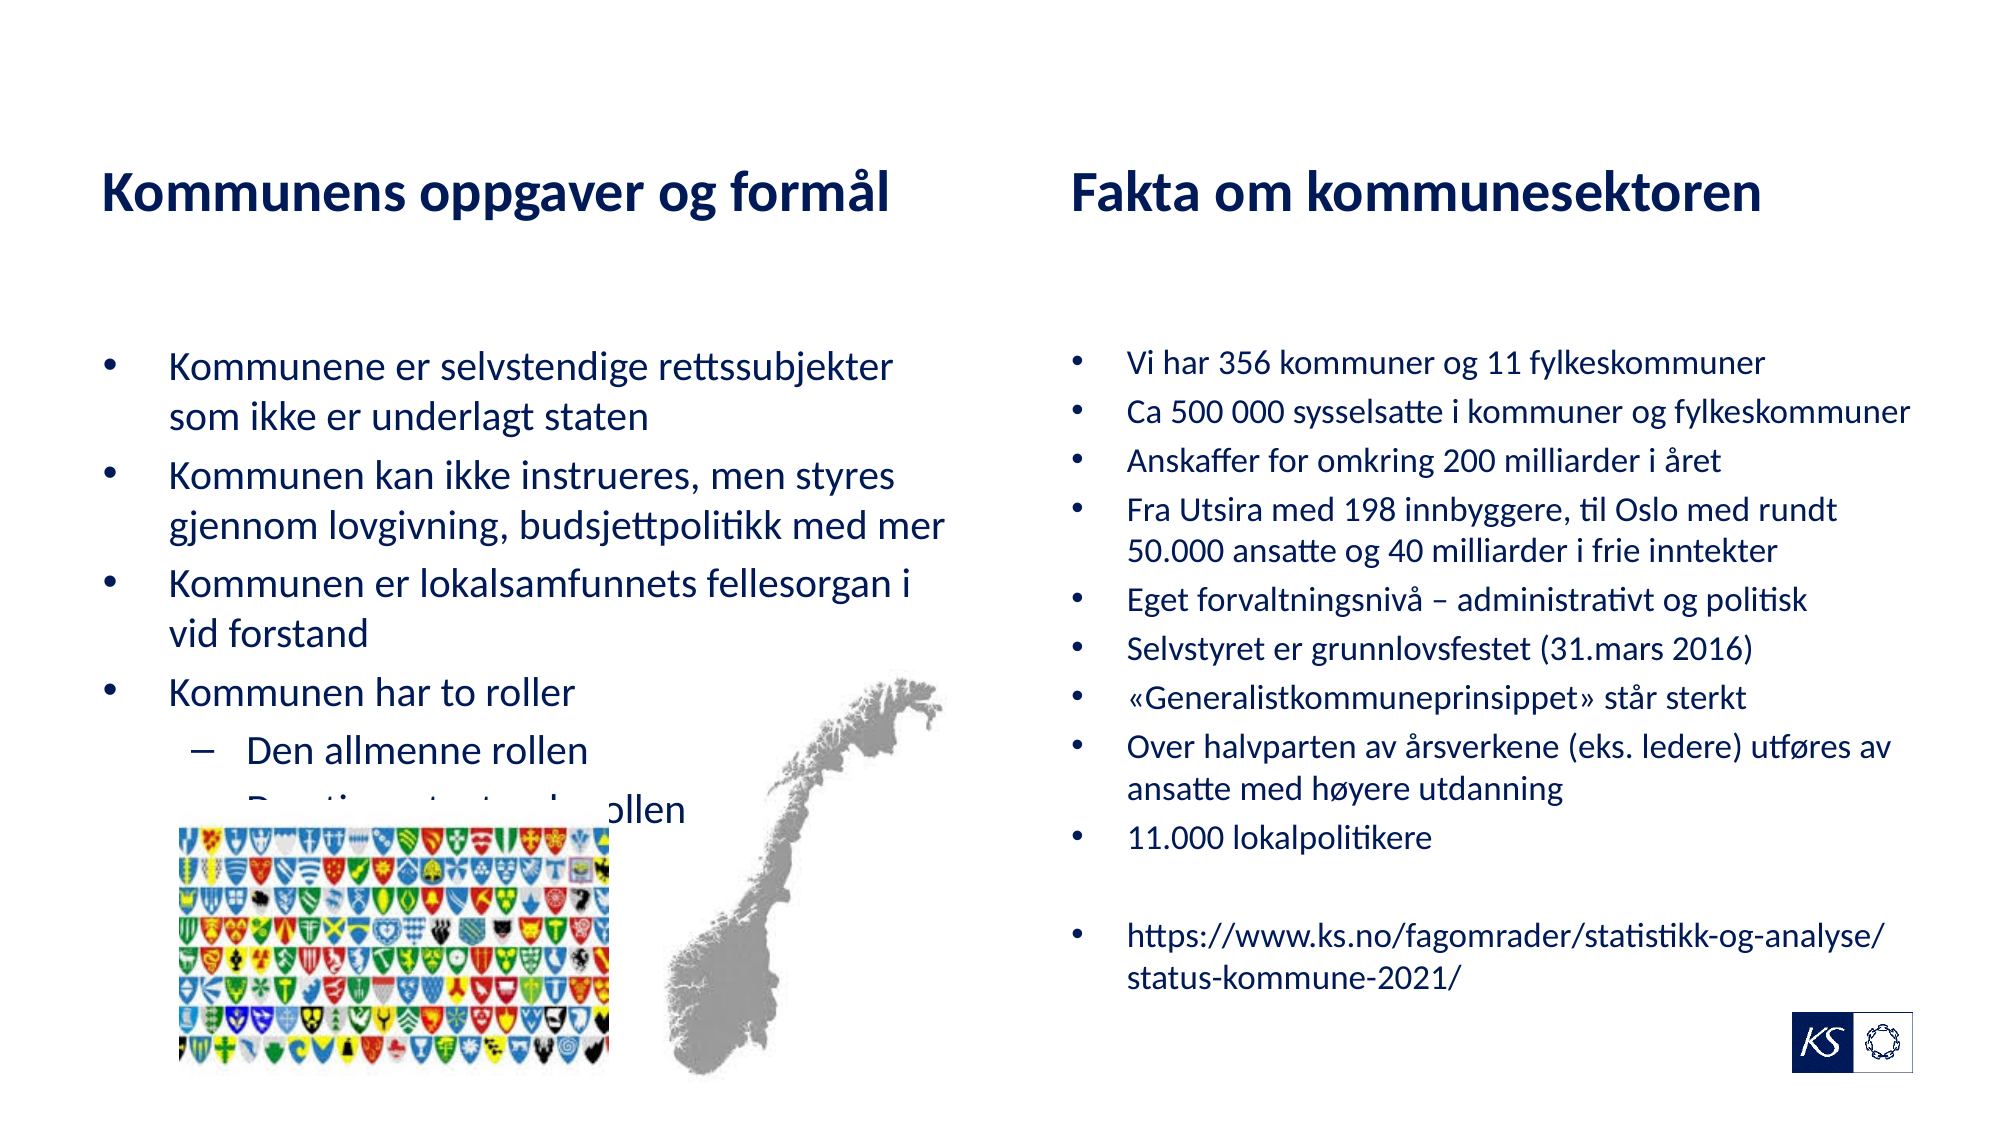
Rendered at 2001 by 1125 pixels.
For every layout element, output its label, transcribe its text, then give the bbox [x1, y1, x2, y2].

picture [1792, 1012, 1913, 1073]
list Vi har 356 kommuner og 11 fylkeskommuner Ca 500 000 sysselsatte i kommuner og fylkeskommuner Anskaffer for omkring 200 milliarder i året Fra Utsira med 198 innbyggere, til Oslo med rundt 50.000 ansatte og 40 milliarder i frie inntekter Eget forvaltningsnivå – administrativt og politisk Selvstyret er grunnlovsfestet (31.mars 2016) «Generalistkommuneprinsippet» står sterkt Over halvparten av årsverkene (eks. ledere) utføres av ansatte med høyere utdanning 11.000 lokalpolitikere https://www.ks.no/fagomrader/statistikk-og-analyse/status-kommune-2021/ [1056, 331, 1940, 1008]
text_box Kommunens oppgaver og formål [87, 94, 947, 283]
title Fakta om kommunesektoren [1056, 94, 1916, 283]
picture [651, 669, 947, 1087]
picture [178, 800, 610, 1087]
list Kommunene er selvstendige rettssubjekter som ikke er underlagt staten Kommunen kan ikke instrueres, men styres gjennom lovgivning, budsjettpolitikk med mer Kommunen er lokalsamfunnets fellesorgan i vid forstand Kommunen har to roller Den allmenne rollen Den tjenesteytende rollen [87, 331, 972, 937]
